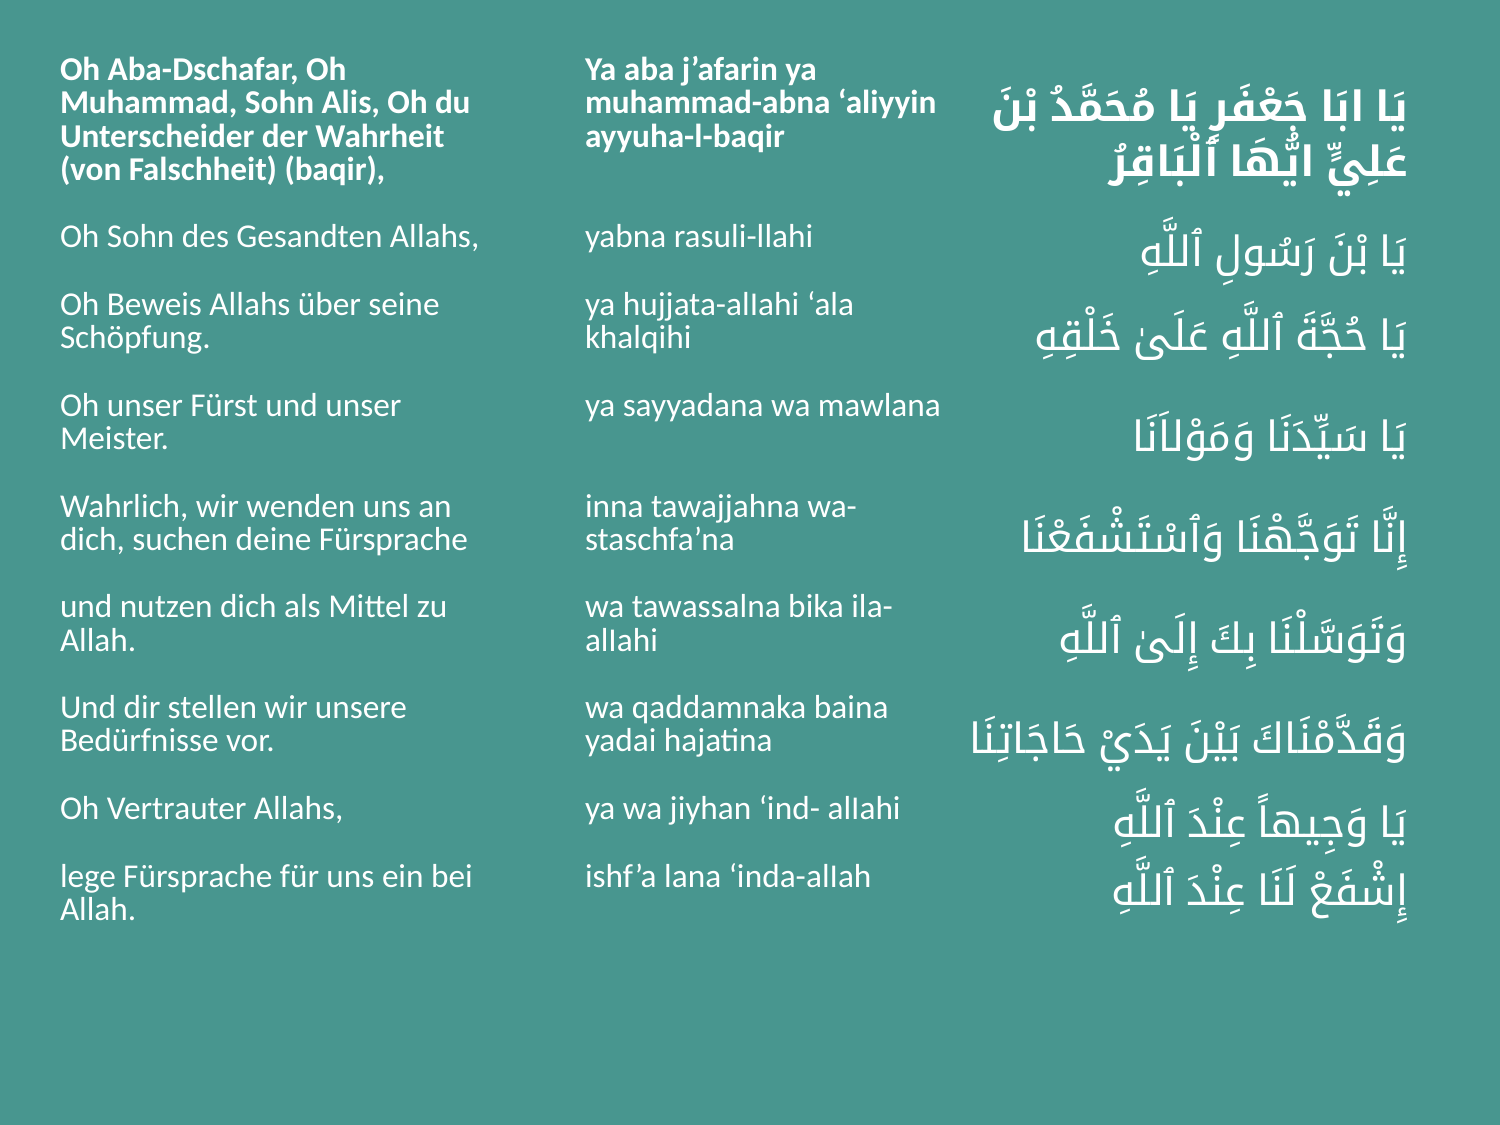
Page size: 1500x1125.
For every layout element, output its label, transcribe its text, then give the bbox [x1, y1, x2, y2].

table_header Oh Aba-Dschafar, Oh Muhammad, Sohn Alis, Oh du Unterscheider der Wahrheit (von Falschheit) (baqir), [59, 55, 509, 222]
table_cell Und dir stellen wir unsere Bedürfnisse vor. [59, 693, 509, 793]
table_cell يَا حُجَّةَ ٱللَّهِ عَلَىٰ خَلْقِهِ [959, 289, 1409, 390]
table_cell ishf’a lana ‘inda-alIah [509, 861, 959, 929]
table_cell ya hujjata-alIahi ‘ala khalqihi [509, 289, 959, 390]
table_cell وَقَدَّمْنَاكَ بَيْنَ يَدَيْ حَاجَاتِنَا [959, 693, 1409, 793]
table_cell يَا سَيِّدَنَا وَمَوْلاَنَا [959, 390, 1409, 491]
table_cell إِشْفَعْ لَنَا عِنْدَ ٱللَّهِ [959, 861, 1409, 929]
table_cell lege Fürsprache für uns ein bei Allah. [59, 861, 509, 929]
table_cell يَا وَجِيهاً عِنْدَ ٱللَّهِ [959, 793, 1409, 861]
table_cell Oh Sohn des Gesandten Allahs, [59, 222, 509, 289]
table_cell يَا بْنَ رَسُولِ ٱللَّهِ [959, 222, 1409, 289]
table_cell Oh Beweis Allahs über seine Schöpfung. [59, 289, 509, 390]
table_cell إِنَّا تَوَجَّهْنَا وَٱسْتَشْفَعْنَا [959, 491, 1409, 592]
table_cell wa qaddamnaka baina yadai hajatina [509, 693, 959, 793]
table_header Ya aba j’afarin ya muhammad-abna ‘aliyyin ayyuha-l-baqir [509, 55, 959, 222]
table_cell Oh unser Fürst und unser Meister. [59, 390, 509, 491]
table_header يَا ابَا جَعْفَرٍ يَا مُحَمَّدُ بْنَ عَلِيٍّ ايُّهَا ٱلْبَاقِرُ [959, 55, 1409, 222]
table_cell yabna rasuli-llahi [509, 222, 959, 289]
table_cell Wahrlich, wir wenden uns an dich, suchen deine Fürsprache [59, 491, 509, 592]
table_cell ya wa jiyhan ‘ind- alIahi [509, 793, 959, 861]
table_cell wa tawassalna bika ila-alIahi [509, 592, 959, 693]
table_cell Oh Vertrauter Allahs, [59, 793, 509, 861]
table_cell وَتَوَسَّلْنَا بِكَ إِلَىٰ ٱللَّهِ [959, 592, 1409, 693]
table_cell ya sayyadana wa mawlana [509, 390, 959, 491]
table_cell inna tawajjahna wa-staschfa’na [509, 491, 959, 592]
table_cell und nutzen dich als Mittel zu Allah. [59, 592, 509, 693]
